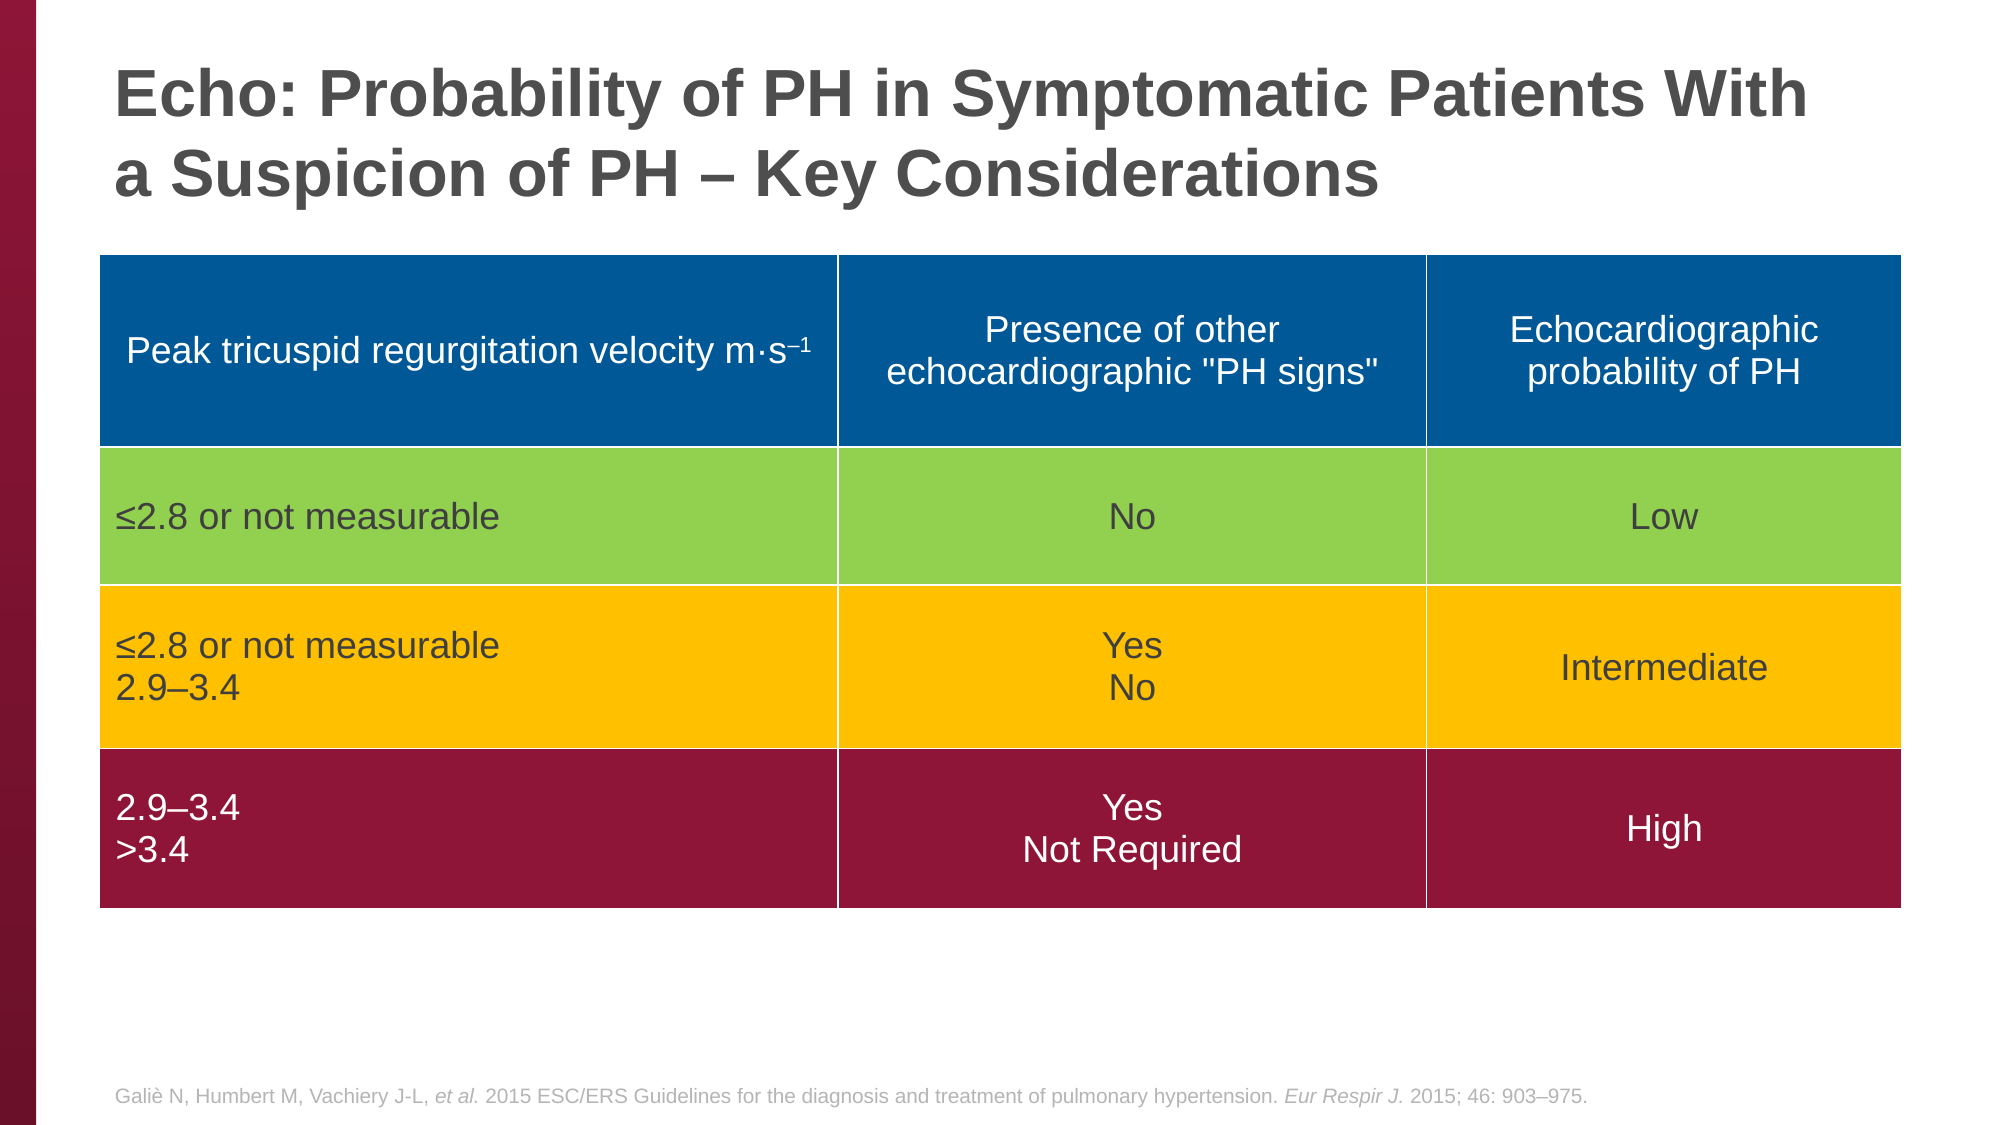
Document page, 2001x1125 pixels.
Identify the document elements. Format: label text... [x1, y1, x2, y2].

table_header Presence of other echocardiographic "PH signs" [839, 255, 1426, 446]
table_cell Yes Not Required [839, 749, 1426, 908]
table_cell 2.9–3.4 >3.4 [100, 749, 837, 908]
footer Galiè N, Humbert M, Vachiery J-L, et al. 2015 ESC/ERS Guidelines for the diagnosis and treatment of pulmonary hypertension. Eur Respir J. 2015; 46: 903–975. [99, 1042, 1863, 1116]
title Echo: Probability of PH in Symptomatic Patients With a Suspicion of PH – Key Considerations [99, 32, 1863, 228]
table_header Peak tricuspid regurgitation velocity m·s–1 [100, 255, 837, 446]
table_header Echocardiographic probability of PH [1427, 255, 1901, 446]
table_cell ≤2.8 or not measurable 2.9–3.4 [100, 586, 837, 748]
table_cell ≤2.8 or not measurable [100, 448, 837, 584]
table_cell No [839, 448, 1426, 584]
table_cell High [1427, 749, 1901, 908]
table_cell Low [1427, 448, 1901, 584]
table_cell Intermediate [1427, 586, 1901, 748]
table_cell Yes No [839, 586, 1426, 748]
